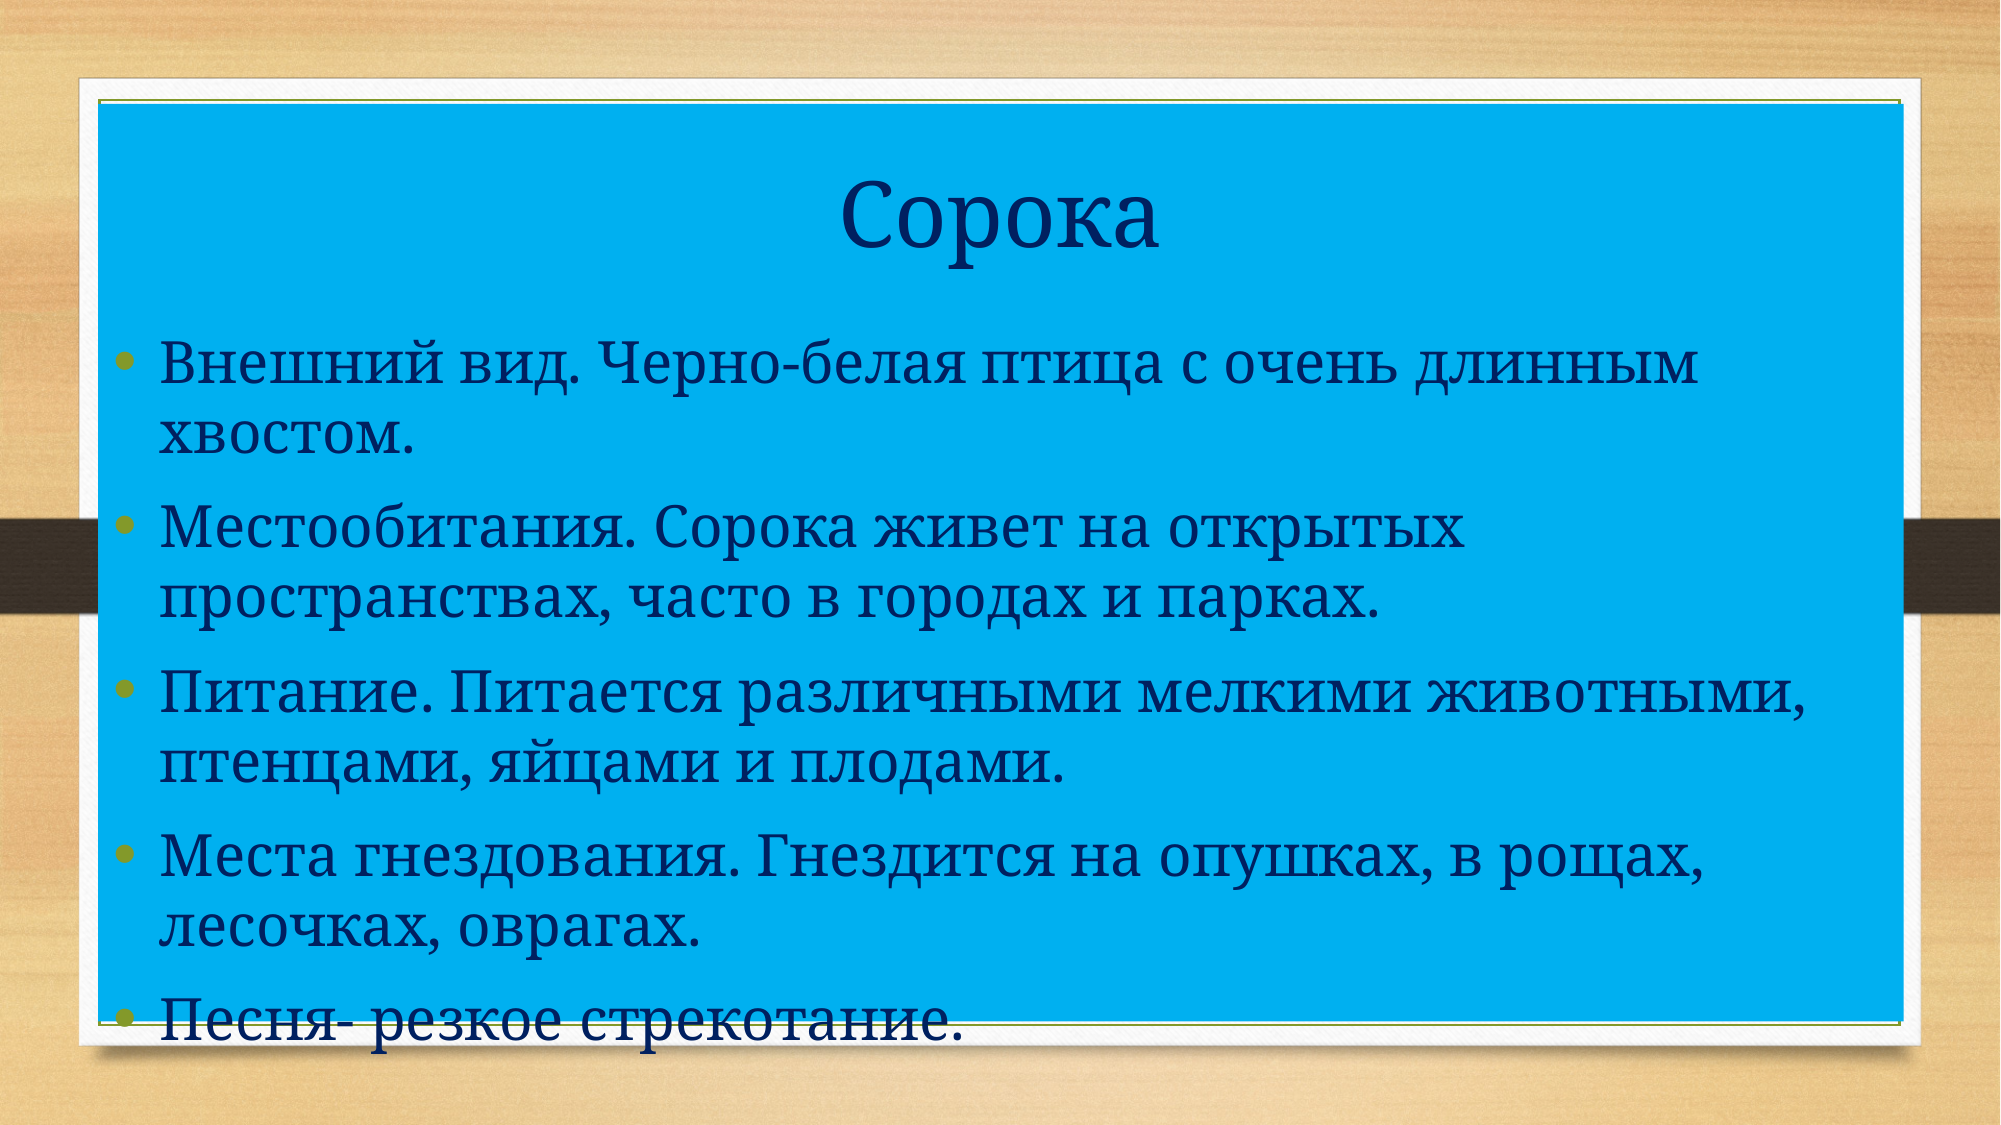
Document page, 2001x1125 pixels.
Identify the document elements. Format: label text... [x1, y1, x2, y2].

list Внешний вид. Черно-белая птица с очень длинным хвостом. Местообитания. Сорока живет на открытых пространствах, часто в городах и парках. Питание. Питается различными мелкими животными, птенцами, яйцами и плодами. Места гнездования. Гнездится на опушках, в рощах, лесочках, оврагах. Песня- резкое стрекотание. [97, 317, 1904, 1022]
picture [0, 0, 2001, 1125]
title Сорока [97, 103, 1904, 317]
